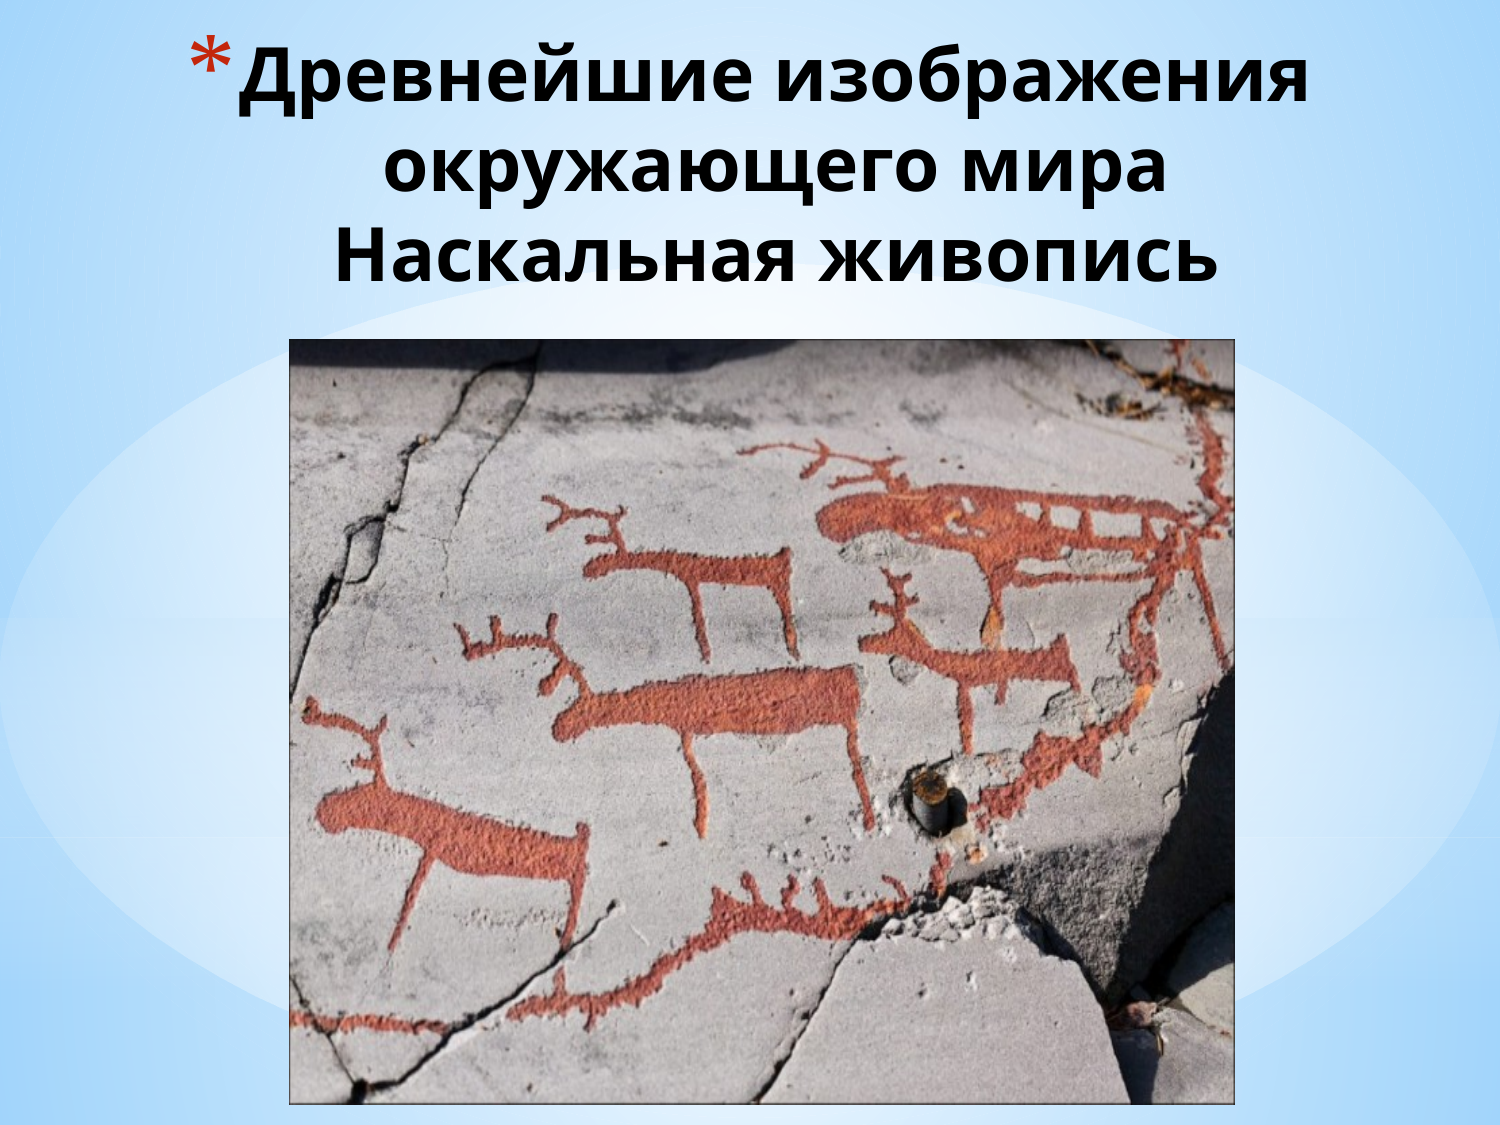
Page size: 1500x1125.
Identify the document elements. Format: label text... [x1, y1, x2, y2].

picture [288, 338, 1235, 1105]
title Древнейшие изображения окружающего мира Наскальная живопись [41, 19, 1459, 207]
